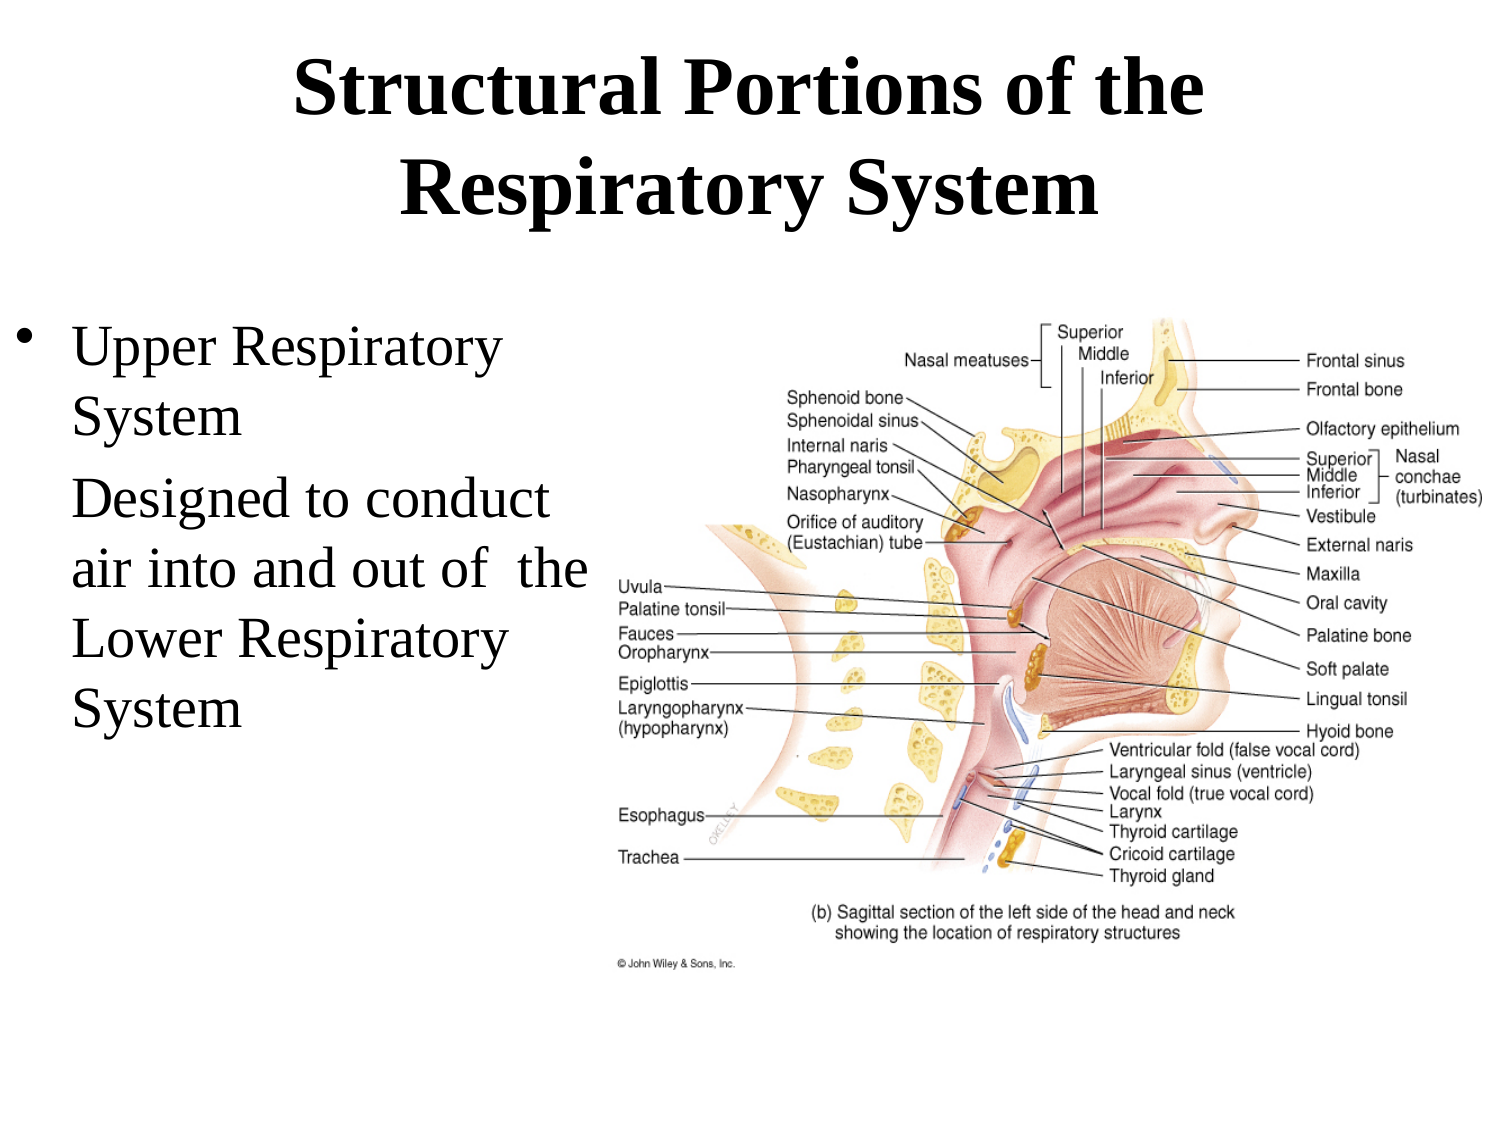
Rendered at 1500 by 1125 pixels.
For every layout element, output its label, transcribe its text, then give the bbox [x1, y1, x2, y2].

text_box Structural Portions of the Respiratory System [112, 37, 1388, 225]
text_box Upper Respiratory System Designed to conduct air into and out of the Lower Respiratory System [0, 299, 598, 875]
picture [599, 299, 1500, 987]
